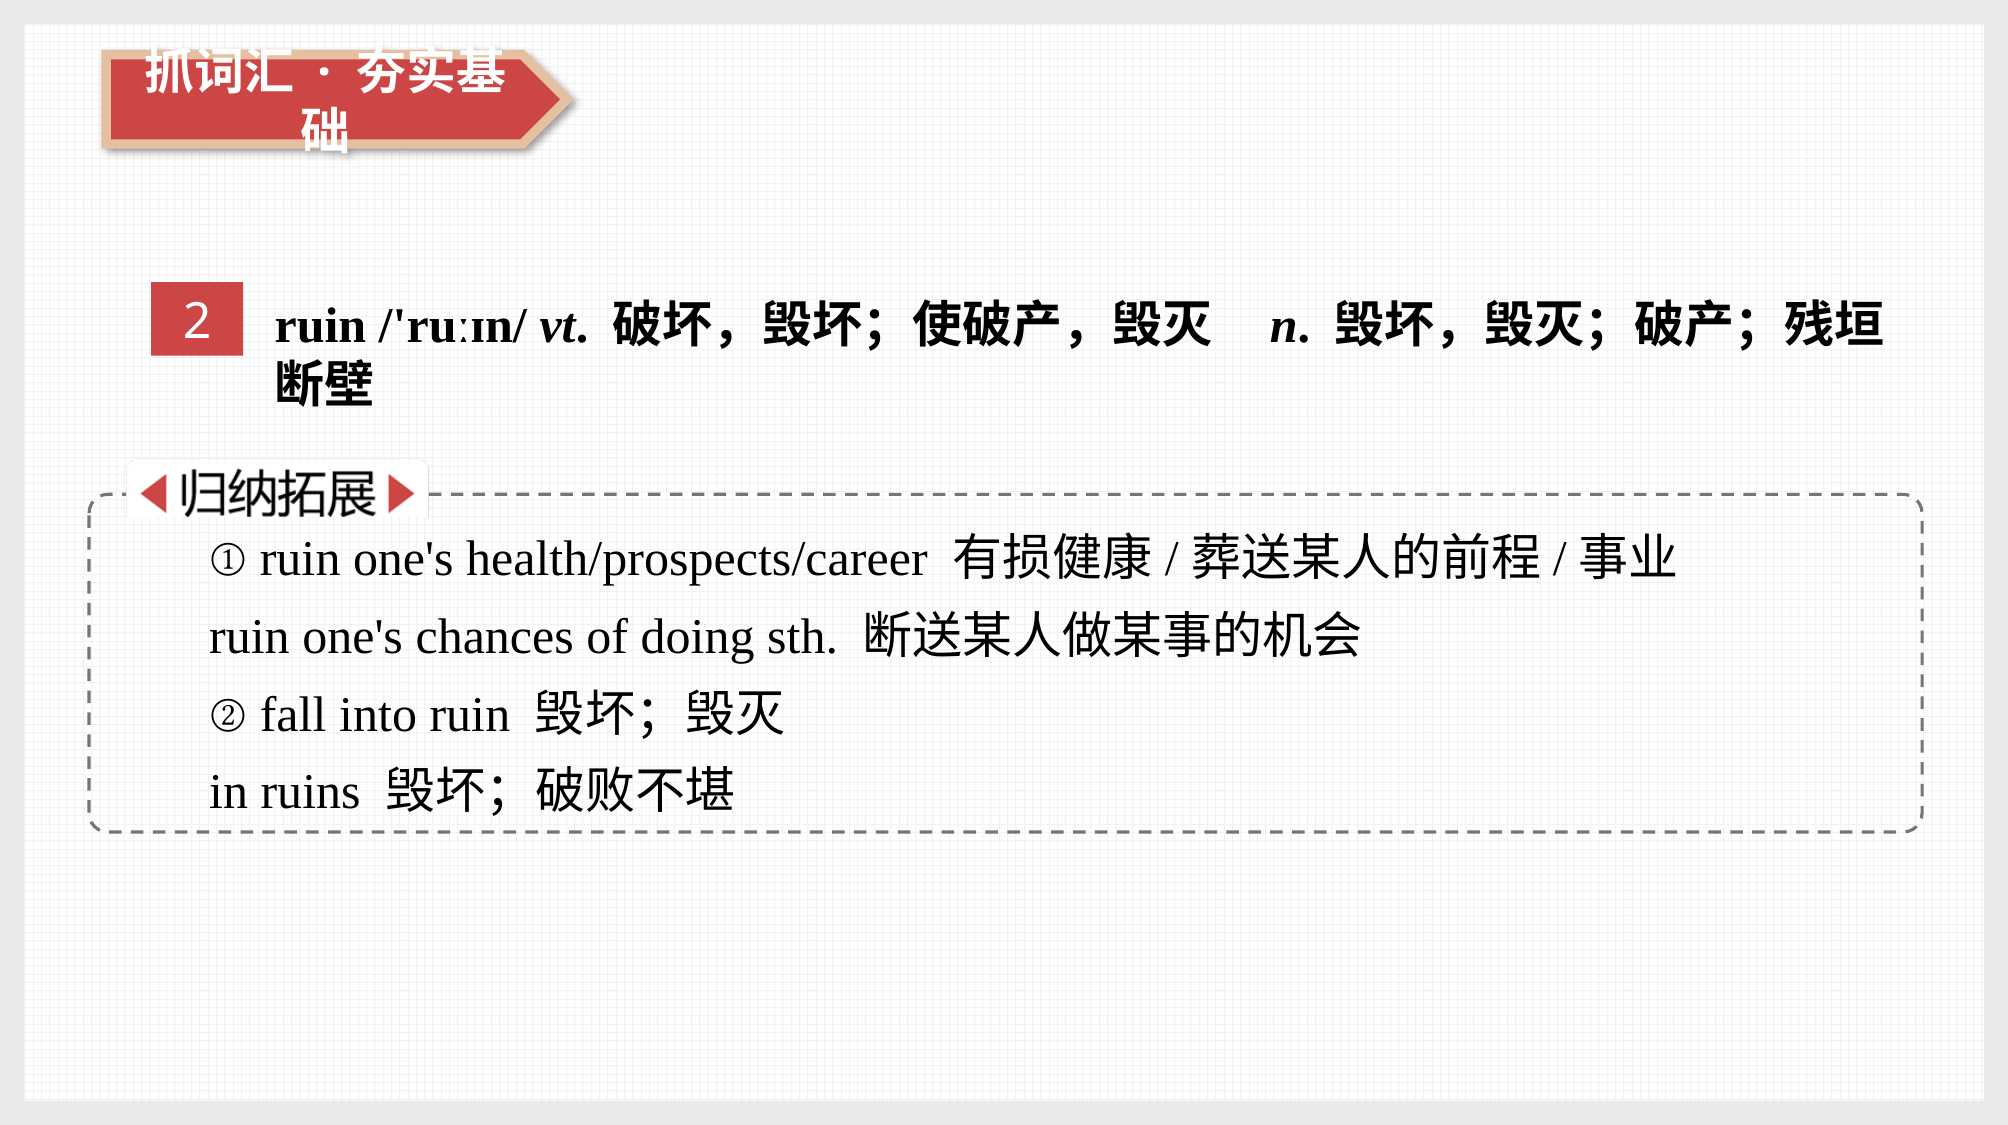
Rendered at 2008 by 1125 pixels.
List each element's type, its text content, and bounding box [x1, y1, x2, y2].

picture [24, 24, 1984, 1100]
text_box ① ruin one's health/prospects/career 有损健康/葬送某人的前程/事业 ruin one's chances of doing sth. 断送某人做某事的机会 ② fall into ruin 毁坏；毁灭 in ruins 毁坏；破败不堪 [88, 494, 1923, 833]
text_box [151, 282, 1902, 422]
